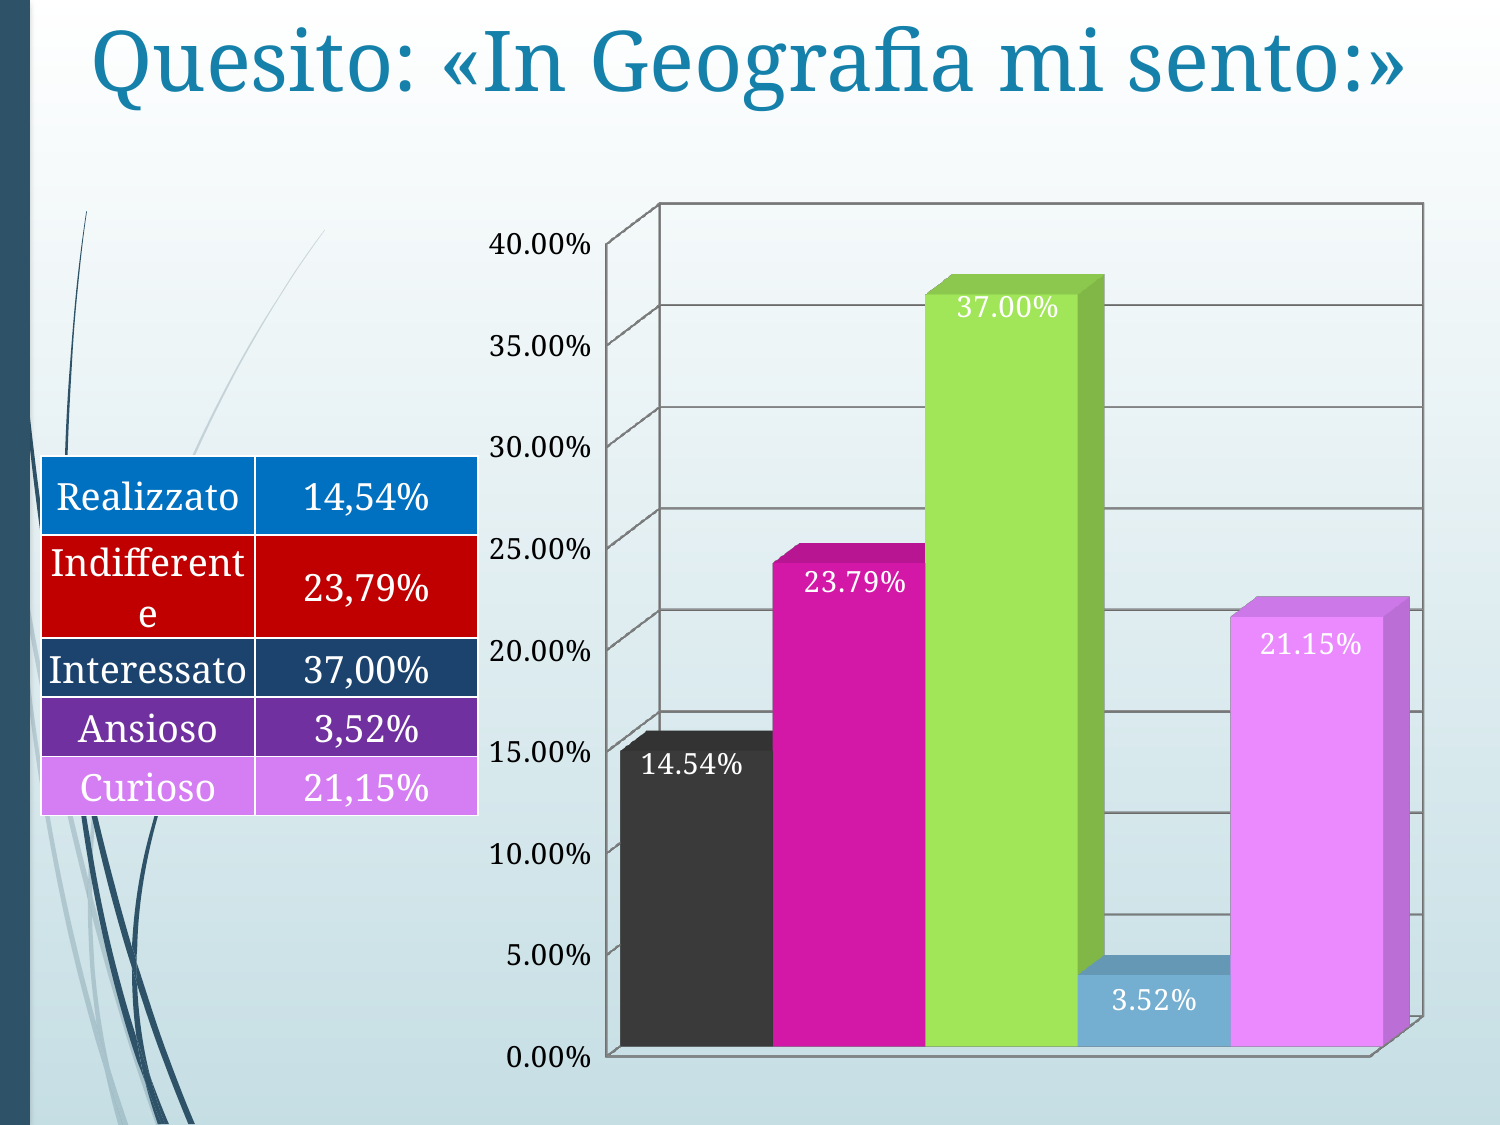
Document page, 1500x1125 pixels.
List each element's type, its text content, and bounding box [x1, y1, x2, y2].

table_cell 23,79% [256, 536, 461, 637]
table_cell Curioso [42, 757, 254, 815]
table_header 14,54% [256, 457, 461, 534]
table_cell 21,15% [256, 757, 461, 815]
table_cell Indifferente [42, 536, 254, 637]
title Quesito: «In Geografia mi sento:» [0, 0, 1500, 188]
table_cell Interessato [42, 639, 254, 696]
table_header Realizzato [42, 457, 254, 534]
table_cell 37,00% [256, 639, 461, 696]
table_cell 3,52% [256, 698, 461, 756]
table_cell Ansioso [42, 698, 254, 756]
chart [466, 184, 1447, 1096]
